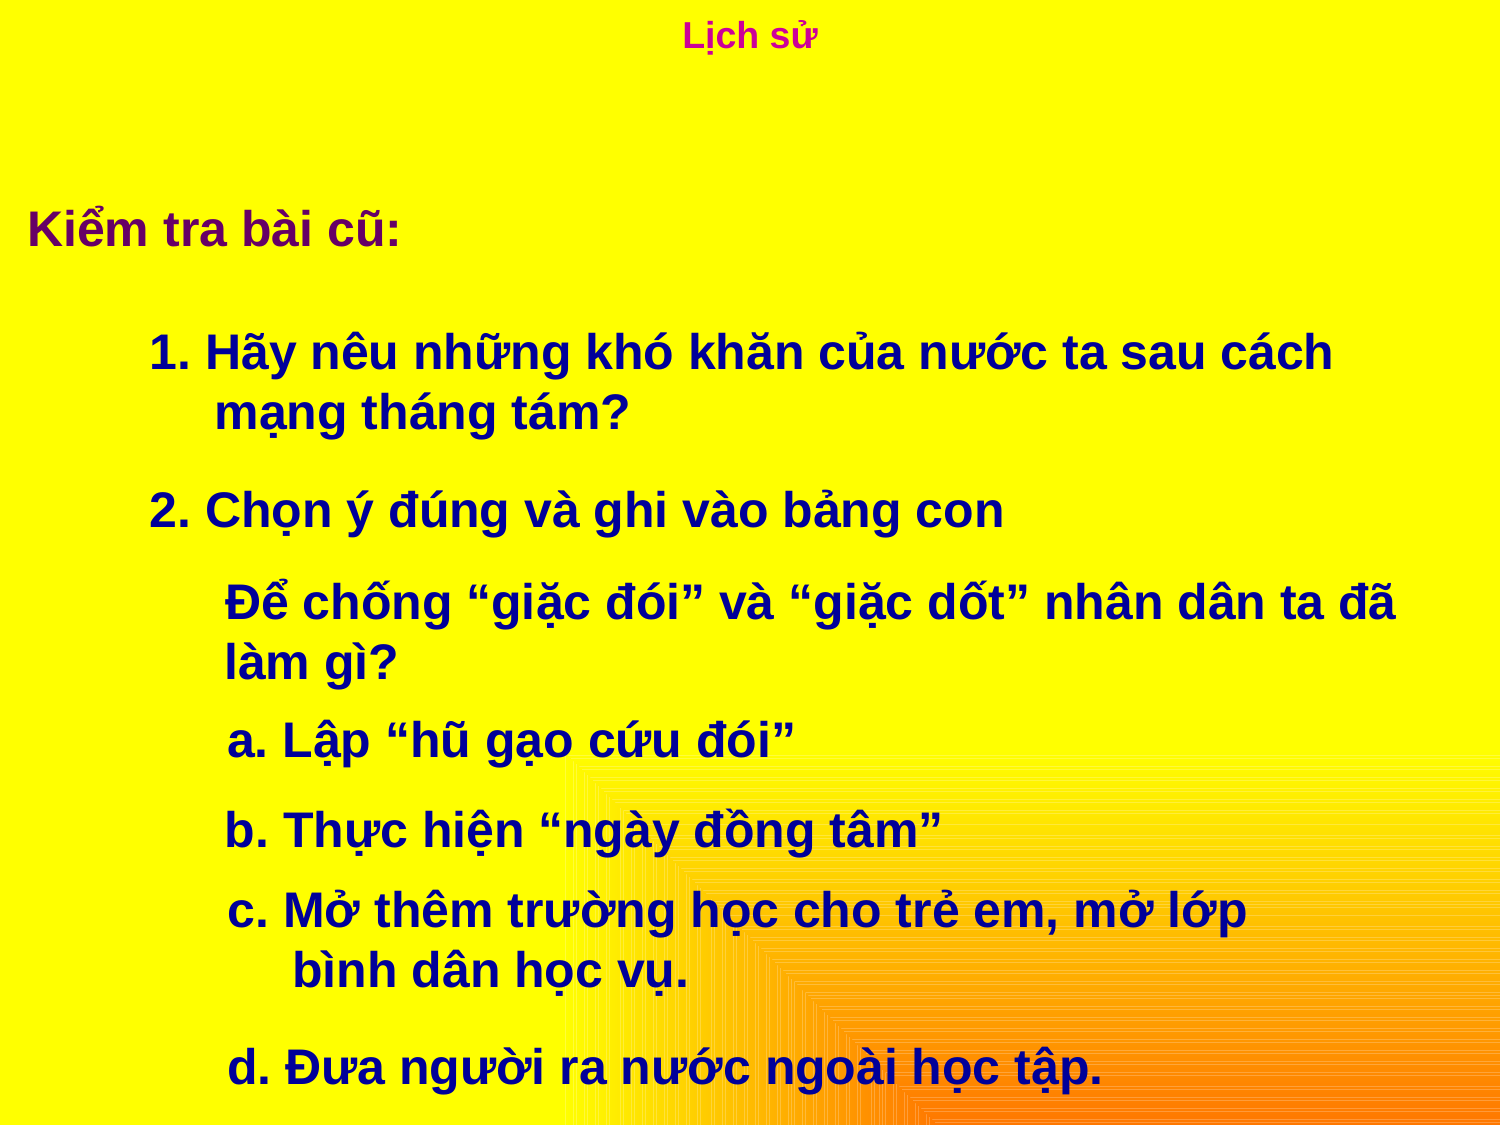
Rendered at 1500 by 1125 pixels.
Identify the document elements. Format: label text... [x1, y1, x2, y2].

text_box 2. Chọn ý đúng và ghi vào bảng con [125, 469, 1438, 545]
text_box a. Lập “hũ gạo cứu đói” [212, 699, 963, 775]
text_box 1. Hãy nêu những khó khăn của nước ta sau cách mạng tháng tám? [125, 312, 1438, 448]
text_box Để chống “giặc đói” và “giặc dốt” nhân dân ta đã làm gì? [199, 562, 1475, 698]
text_box c. Mở thêm trường học cho trẻ em, mở lớp bình dân học vụ. [202, 869, 1341, 1005]
text_box b. Thực hiện “ngày đồng tâm” [210, 789, 1111, 865]
text_box Kiểm tra bài cũ: [12, 189, 488, 265]
text_box Lịch sử [360, 3, 1140, 64]
text_box d. Đưa người ra nước ngoài học tập. [212, 1027, 1338, 1102]
